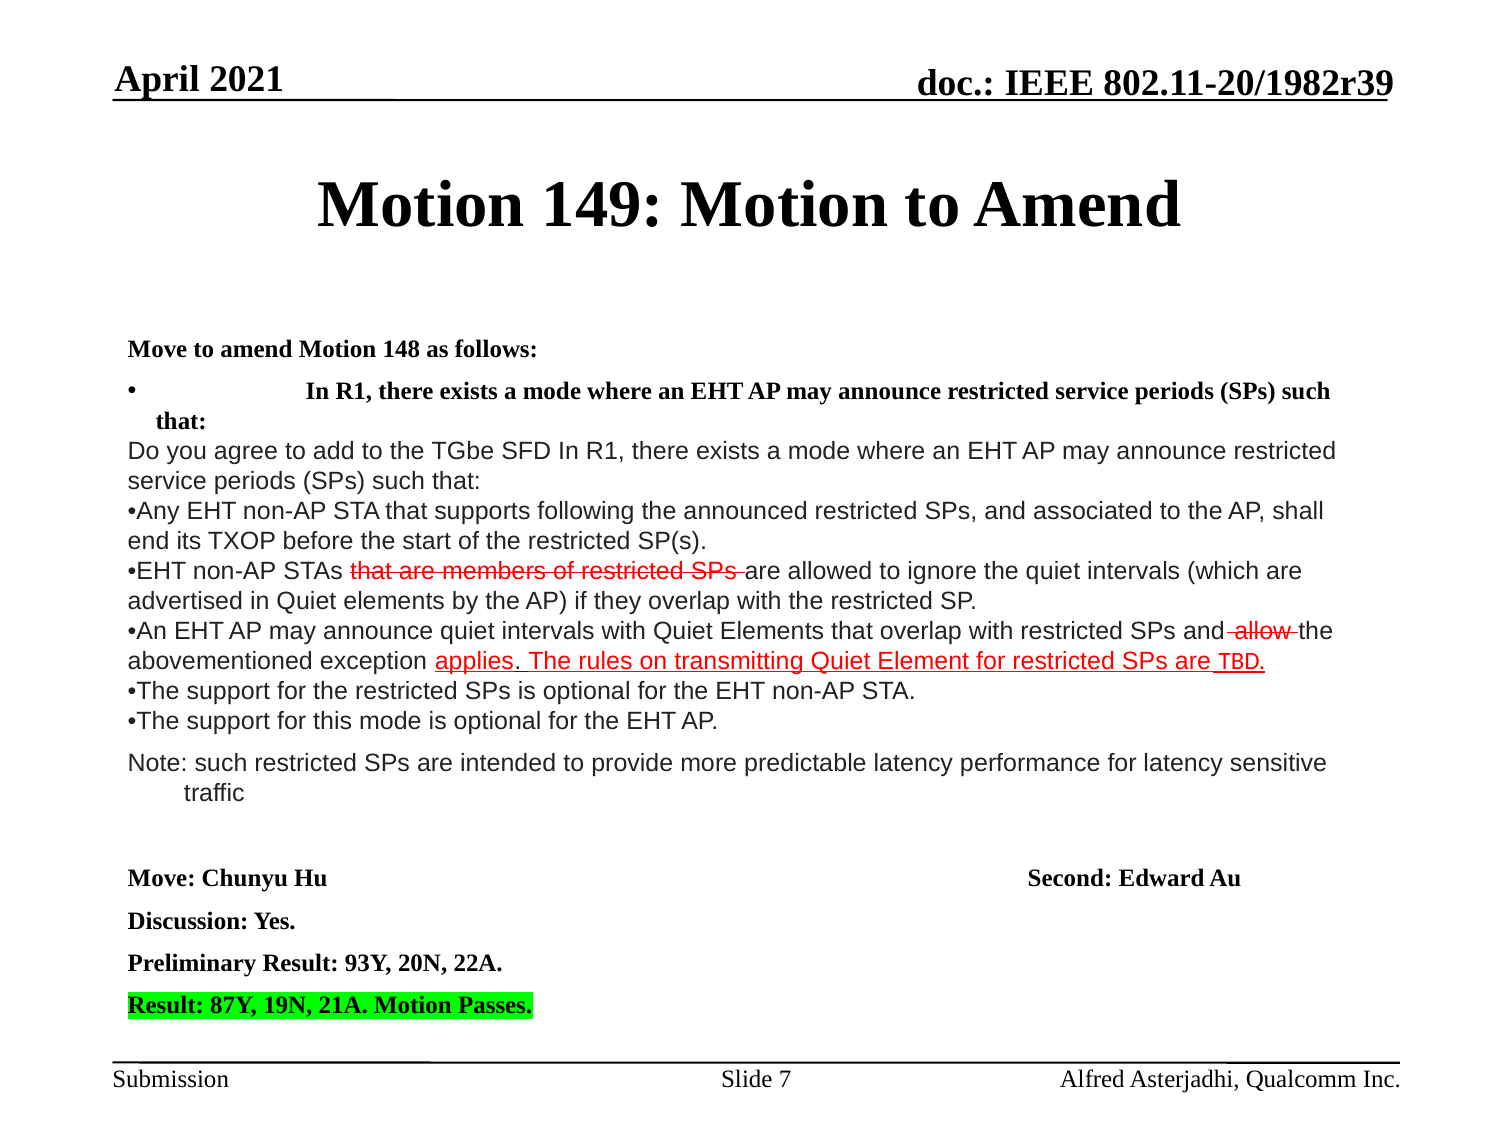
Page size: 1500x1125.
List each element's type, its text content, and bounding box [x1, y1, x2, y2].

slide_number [114, 54, 423, 100]
slide_number Slide 7 [712, 1061, 800, 1123]
list Move to amend Motion 148 as follows: In R1, there exists a mode where an EHT AP may announce restricted service periods (SPs) such that: Do you agree to add to the TGbe SFD In R1, there exists a mode where an EHT AP may announce restricted service periods (SPs) such that: •Any EHT non-AP STA that supports following the announced restricted SPs, and associated to the AP, shall end its TXOP before the start of the restricted SP(s). •EHT non-AP STAs that are members of restricted SPs are allowed to ignore the quiet intervals (which are advertised in Quiet elements by the AP) if they overlap with the restricted SP. •An EHT AP may announce quiet intervals with Quiet Elements that overlap with restricted SPs and allow the abovementioned exception applies. The rules on transmitting Quiet Element for restricted SPs are TBD. •The support for the restricted SPs is optional for the EHT non-AP STA. •The support for this mode is optional for the EHT AP. Note: such restricted SPs are intended to provide more predictable latency performance for latency sensitive traffic Move: Chunyu Hu Second: Edward Au Discussion: Yes. Preliminary Result: 93Y, 20N, 22A. Result: 87Y, 19N, 21A. Motion Passes. [112, 324, 1388, 1000]
footer Alfred Asterjadhi, Qualcomm Inc. [878, 1061, 1402, 1093]
title Motion 149: Motion to Amend [112, 112, 1388, 288]
